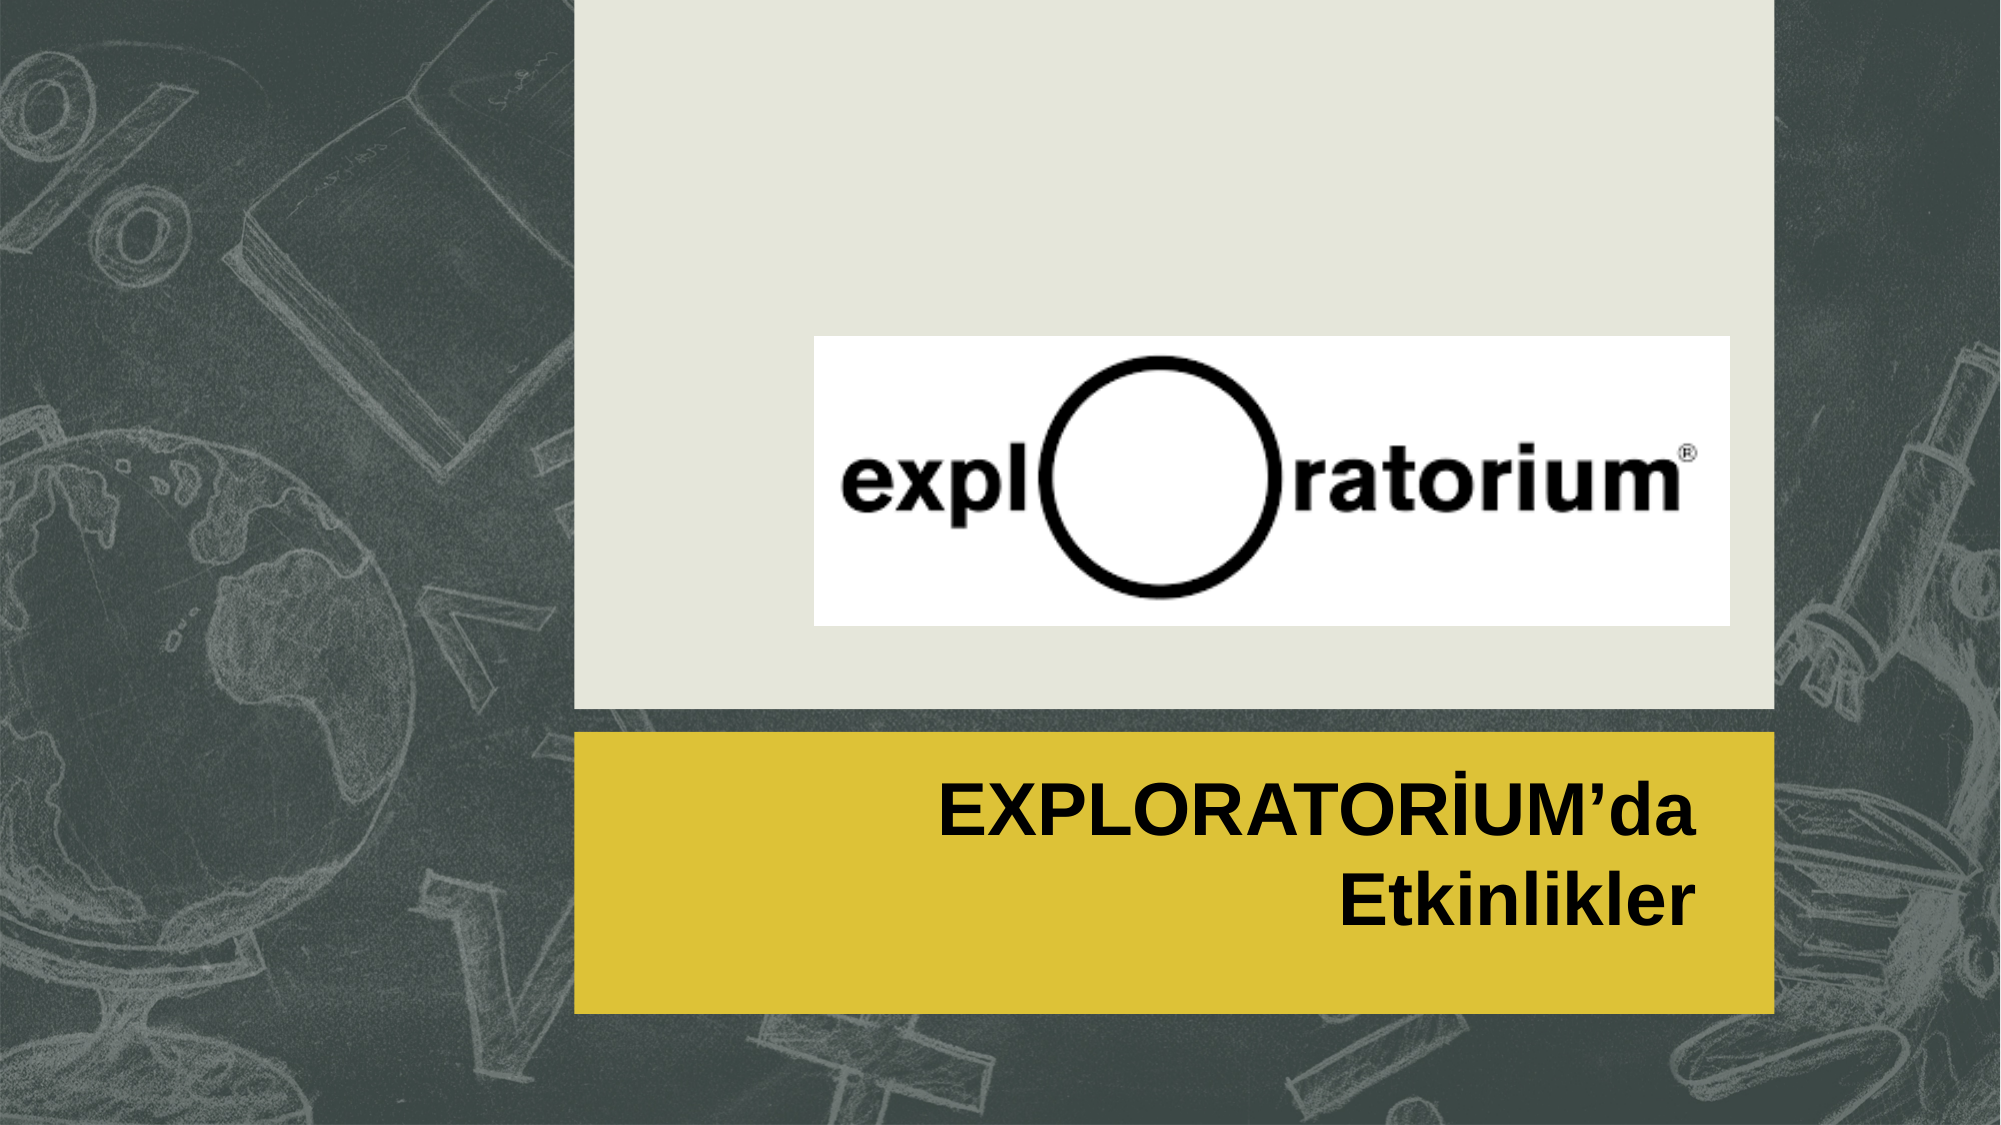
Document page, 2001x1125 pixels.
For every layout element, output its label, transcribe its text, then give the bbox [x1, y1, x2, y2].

picture [0, 0, 2001, 1125]
list EXPLORATORİUM’da Etkinlikler [629, 752, 1712, 999]
picture [814, 336, 1730, 626]
